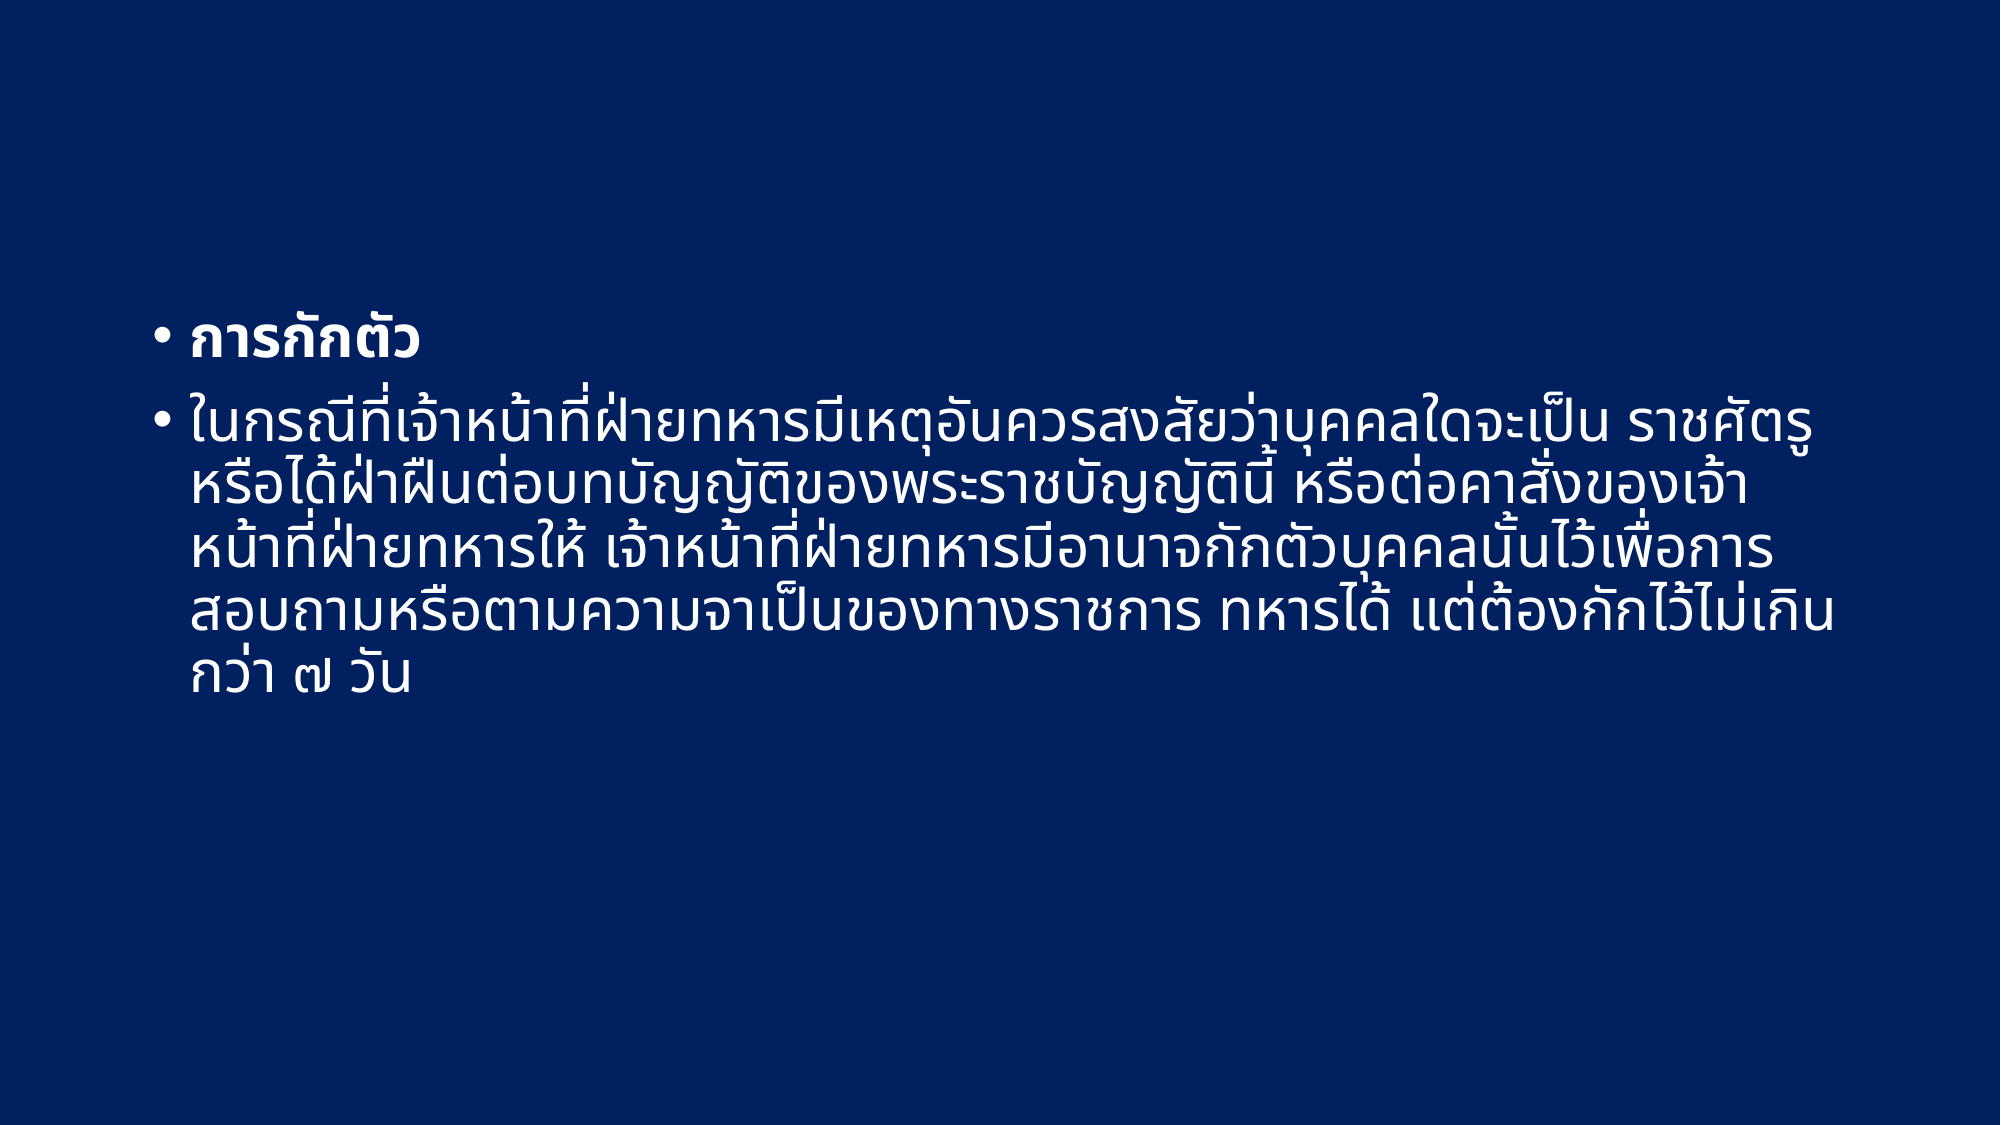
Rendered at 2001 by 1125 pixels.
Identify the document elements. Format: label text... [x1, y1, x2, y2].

list การกักตัว ในกรณีที่เจ้าหน้าที่ฝ่ายทหารมีเหตุอันควรสงสัยว่าบุคคลใดจะเป็น ราชศัตรูหรือได้ฝ่าฝืนต่อบทบัญญัติของพระราชบัญญัตินี้ หรือต่อคาสั่งของเจ้าหน้าที่ฝ่ายทหารให้ เจ้าหน้าที่ฝ่ายทหารมีอานาจกักตัวบุคคลนั้นไว้เพื่อการสอบถามหรือตามความจาเป็นของทางราชการ ทหารได้ แต่ต้องกักไว้ไม่เกินกว่า ๗ วัน [137, 299, 1863, 1014]
